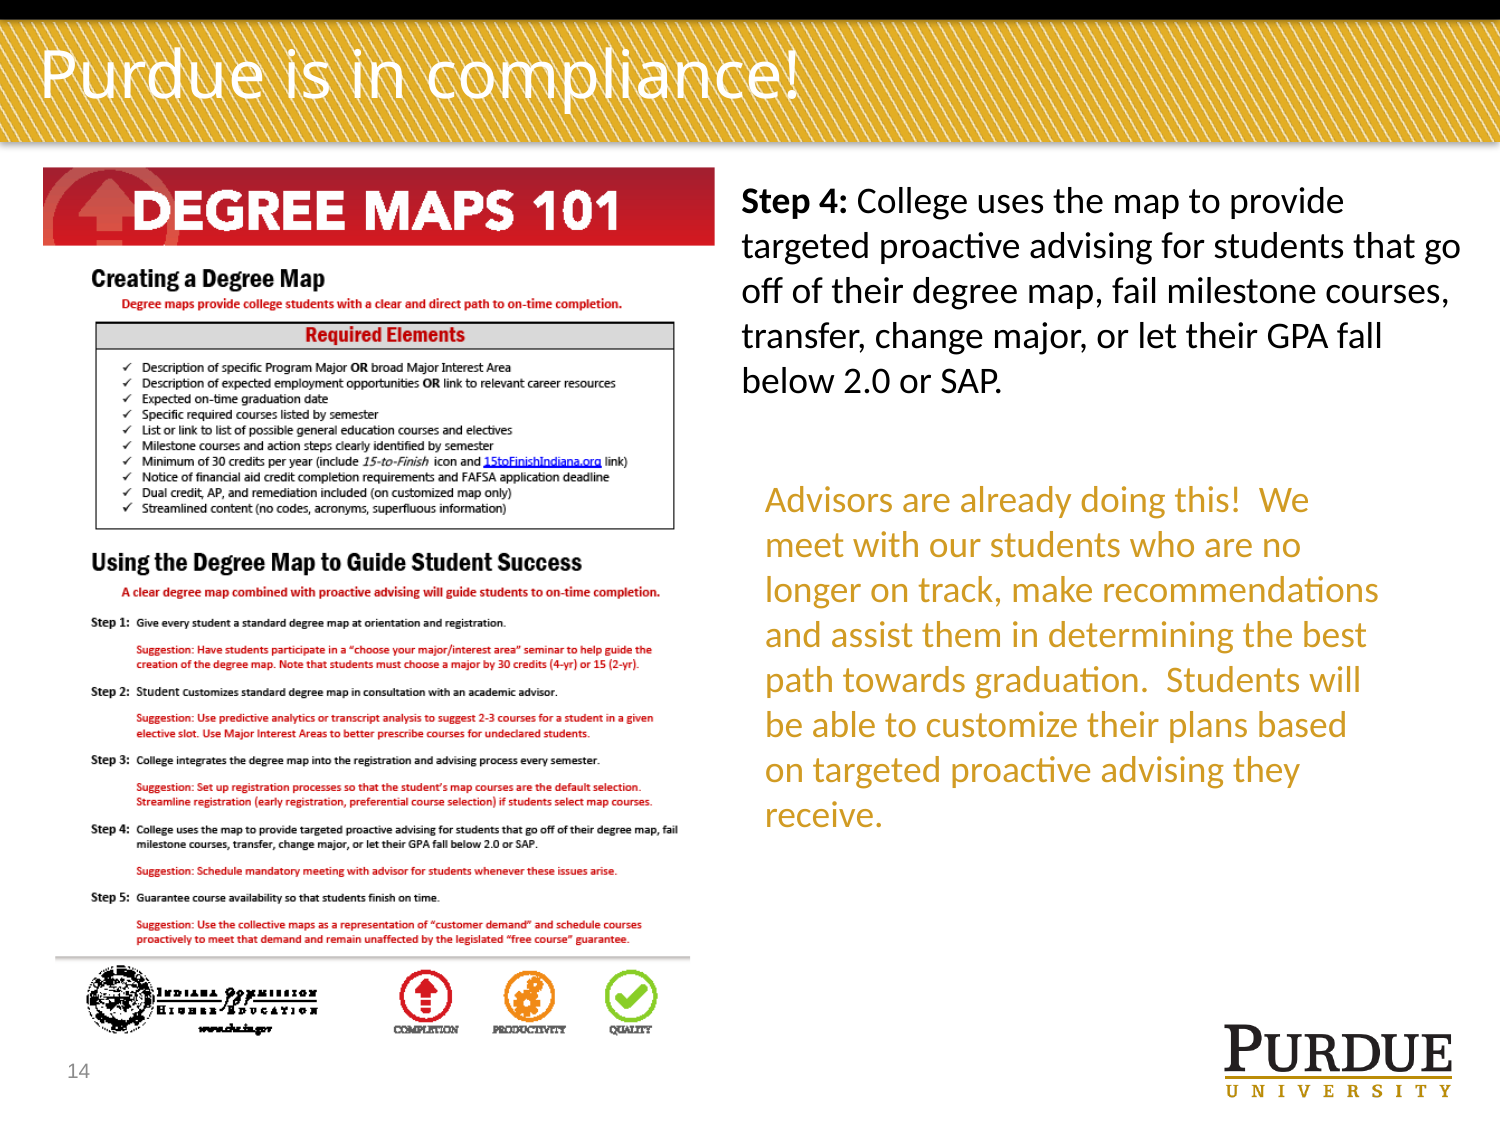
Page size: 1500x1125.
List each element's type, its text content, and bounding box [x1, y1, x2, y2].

text_box Step 4: College uses the map to provide targeted proactive advising for students that go off of their degree map, fail milestone courses, transfer, change major, or let their GPA fall below 2.0 or SAP. [730, 168, 1477, 409]
slide_number 14 [52, 1056, 131, 1101]
picture [0, 21, 1500, 143]
picture [43, 163, 727, 1048]
text_box [0, 0, 1500, 20]
picture [1195, 1009, 1477, 1120]
text_box Advisors are already doing this! We meet with our students who are no longer on track, make recommendations and assist them in determining the best path towards graduation. Students will be able to customize their plans based on targeted proactive advising they receive. [749, 467, 1400, 843]
